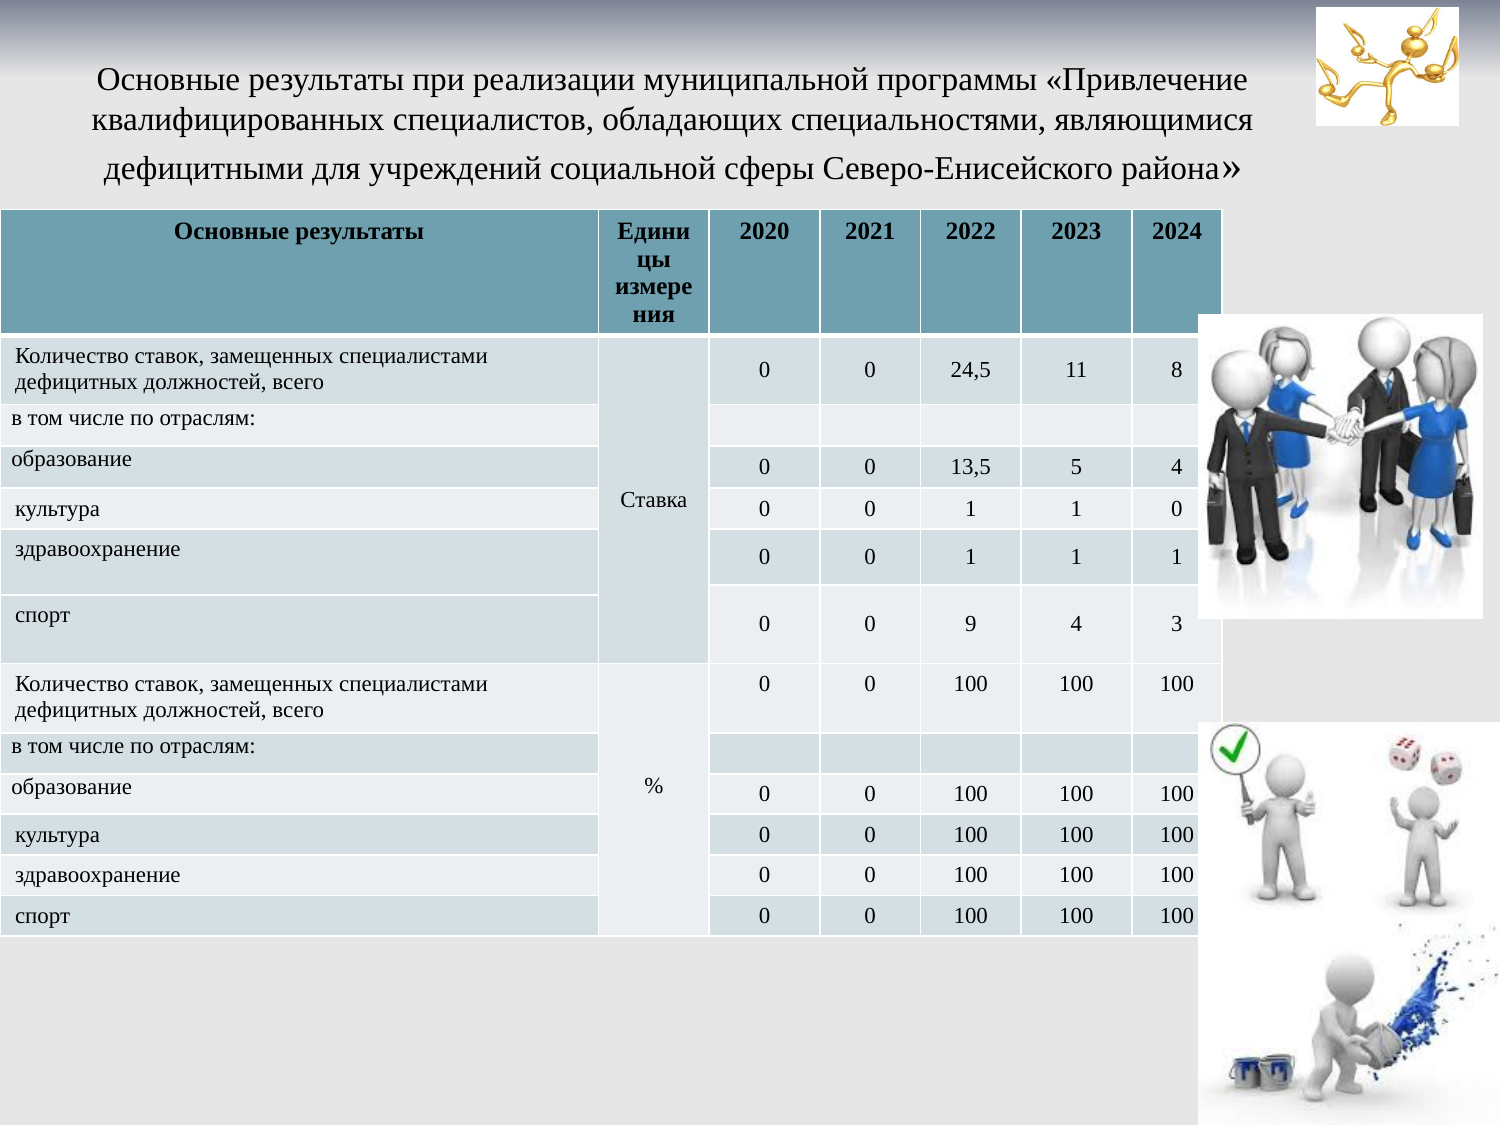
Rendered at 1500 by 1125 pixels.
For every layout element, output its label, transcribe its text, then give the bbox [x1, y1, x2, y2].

table_cell 100 [921, 815, 1020, 854]
table_header Основные результаты [1, 210, 598, 333]
table_cell [710, 734, 819, 773]
table_cell 100 [1022, 664, 1131, 732]
table_cell Ставка [599, 338, 708, 663]
table_cell [921, 405, 1020, 445]
table_cell 0 [710, 775, 819, 813]
table_cell 0 [710, 338, 819, 404]
table_cell 0 [821, 815, 920, 854]
table_cell 1 [1133, 530, 1193, 584]
table_cell 13,5 [921, 447, 1020, 487]
table_cell 0 [821, 856, 920, 895]
table_cell 24,5 [921, 338, 1020, 404]
table_cell 100 [1133, 775, 1193, 813]
table_cell 0 [710, 447, 819, 487]
table_cell 0 [710, 489, 819, 528]
table_cell 1 [1022, 489, 1131, 528]
table_cell 0 [821, 530, 920, 584]
table_cell 0 [710, 530, 819, 584]
table_cell 0 [710, 586, 819, 663]
table_cell 100 [1022, 896, 1131, 935]
table_cell 3 [1133, 586, 1221, 663]
table_cell 0 [710, 815, 819, 854]
table_cell 0 [821, 447, 920, 487]
table_cell 0 [821, 775, 920, 813]
table_cell 1 [921, 489, 1020, 528]
table_cell 0 [710, 856, 819, 895]
table_cell [821, 734, 920, 773]
table_cell 0 [821, 664, 920, 732]
table_cell [821, 405, 920, 445]
table_cell в том числе по отраслям: [1, 405, 598, 445]
table_cell 100 [1133, 856, 1193, 895]
picture [1316, 6, 1459, 126]
table_cell 0 [710, 896, 819, 935]
table_cell культура [1, 815, 598, 854]
table_cell 0 [821, 489, 920, 528]
table_cell в том числе по отраслям: [1, 734, 598, 773]
table_cell 100 [1022, 775, 1131, 813]
table_cell 11 [1022, 338, 1131, 404]
table_cell 0 [710, 664, 819, 732]
table_cell 8 [1133, 338, 1193, 404]
table_cell [1133, 405, 1193, 445]
table_cell образование [1, 775, 598, 813]
table_cell 100 [921, 775, 1020, 813]
table_cell 100 [1133, 664, 1221, 732]
table_cell 100 [921, 896, 1020, 935]
table_cell Количество ставок, замещенных специалистами дефицитных должностей, всего [1, 338, 598, 404]
table_cell спорт [1, 596, 598, 663]
table_cell 100 [921, 664, 1020, 732]
table_cell [1022, 405, 1131, 445]
table_cell здравоохранение [1, 856, 598, 895]
table_cell 0 [821, 586, 920, 663]
table_cell 5 [1022, 447, 1131, 487]
table_cell спорт [1, 896, 598, 935]
table_cell [1022, 734, 1131, 773]
table_cell здравоохранение [1, 530, 598, 594]
table_cell 100 [1133, 896, 1193, 935]
table_cell образование [1, 447, 598, 487]
table_header 2024 [1133, 210, 1221, 333]
table_cell 100 [1133, 815, 1193, 854]
table_header 2020 [710, 210, 819, 333]
table_cell Количество ставок, замещенных специалистами дефицитных должностей, всего [1, 664, 598, 732]
table_cell 1 [1022, 530, 1131, 584]
table_cell 9 [921, 586, 1020, 663]
table_cell 1 [921, 530, 1020, 584]
table_cell 4 [1022, 586, 1131, 663]
table_header 2022 [921, 210, 1020, 333]
table_cell [921, 734, 1020, 773]
table_cell % [599, 664, 708, 935]
table_header Единицы измерения [599, 210, 708, 333]
table_header 2023 [1022, 210, 1131, 333]
picture [1198, 314, 1483, 619]
table_cell культура [1, 489, 598, 528]
table_cell 4 [1133, 447, 1193, 487]
table_cell 0 [821, 338, 920, 404]
title Основные результаты при реализации муниципальной программы «Привлечение квалифицированных специалистов, обладающих специальностями, являющимися дефицитными для учреждений социальной сферы Северо-Енисейского района» [29, 45, 1317, 200]
table_cell [710, 405, 819, 445]
table_cell 0 [821, 896, 920, 935]
picture [1198, 722, 1500, 1125]
table_header 2021 [821, 210, 920, 333]
table_cell [1133, 734, 1193, 773]
table_cell 100 [1022, 815, 1131, 854]
table_cell 0 [1133, 489, 1193, 528]
table_cell 100 [1022, 856, 1131, 895]
table_cell 100 [921, 856, 1020, 895]
